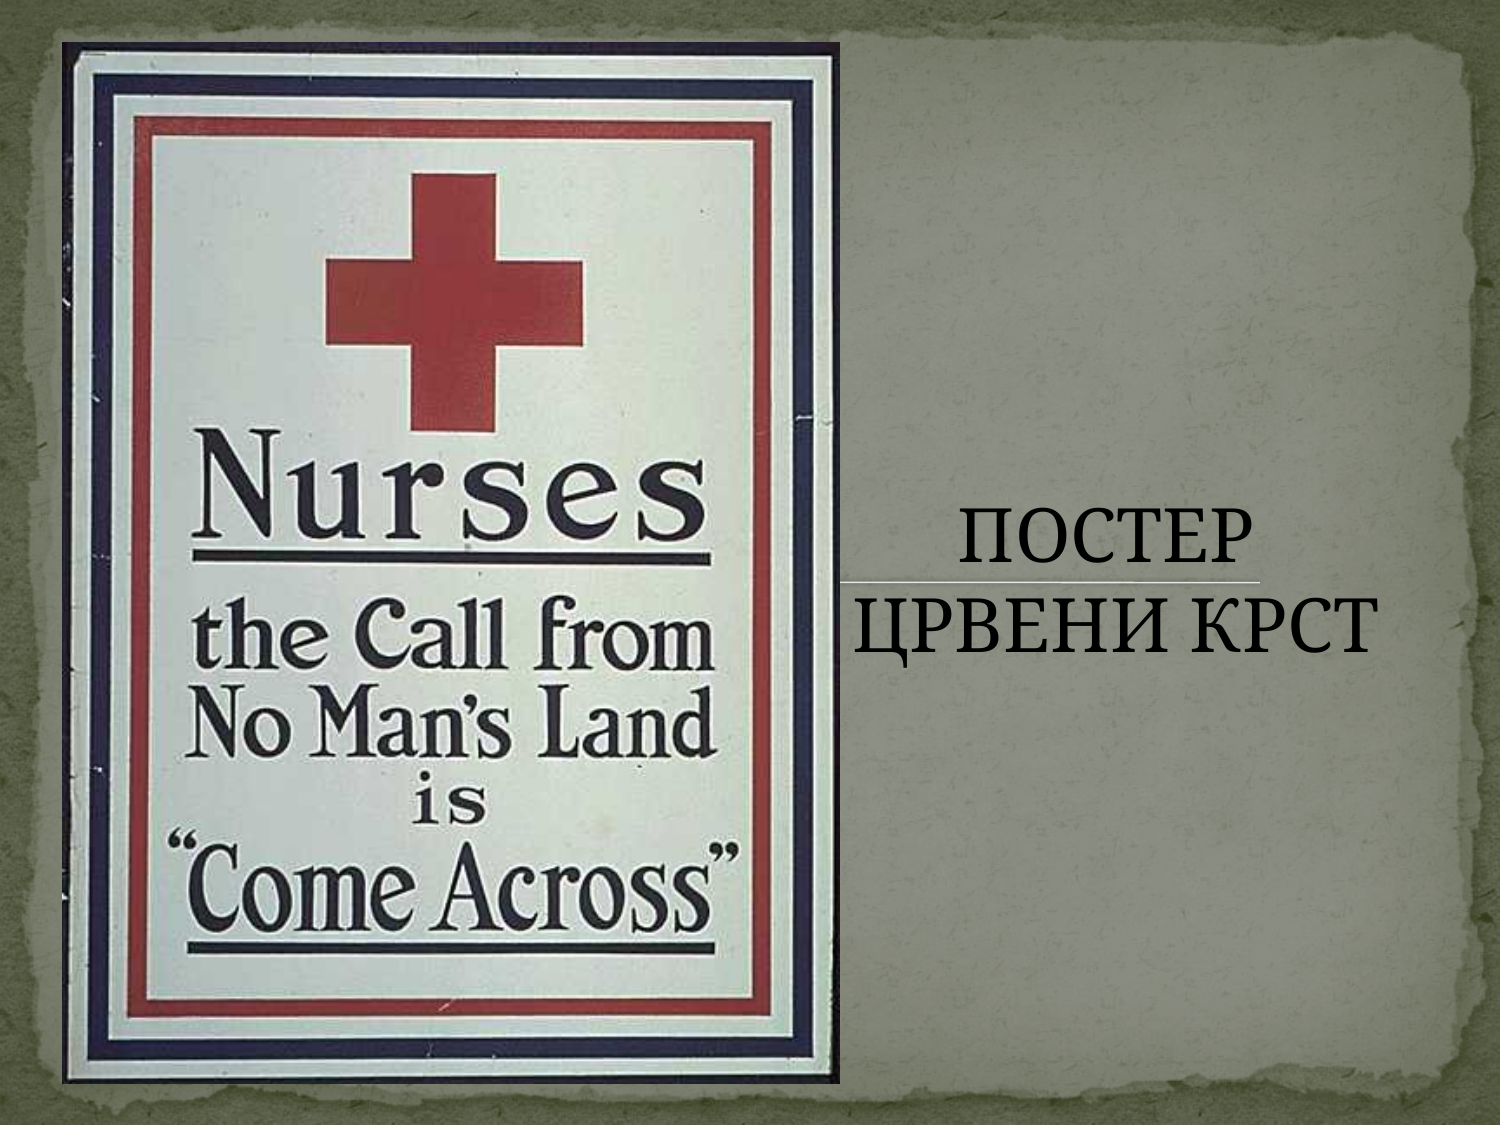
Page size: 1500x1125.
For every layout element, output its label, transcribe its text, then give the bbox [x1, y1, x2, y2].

picture [62, 42, 840, 1084]
text_box ПОСТЕР ЦРВЕНИ КРСТ [848, 479, 1436, 675]
